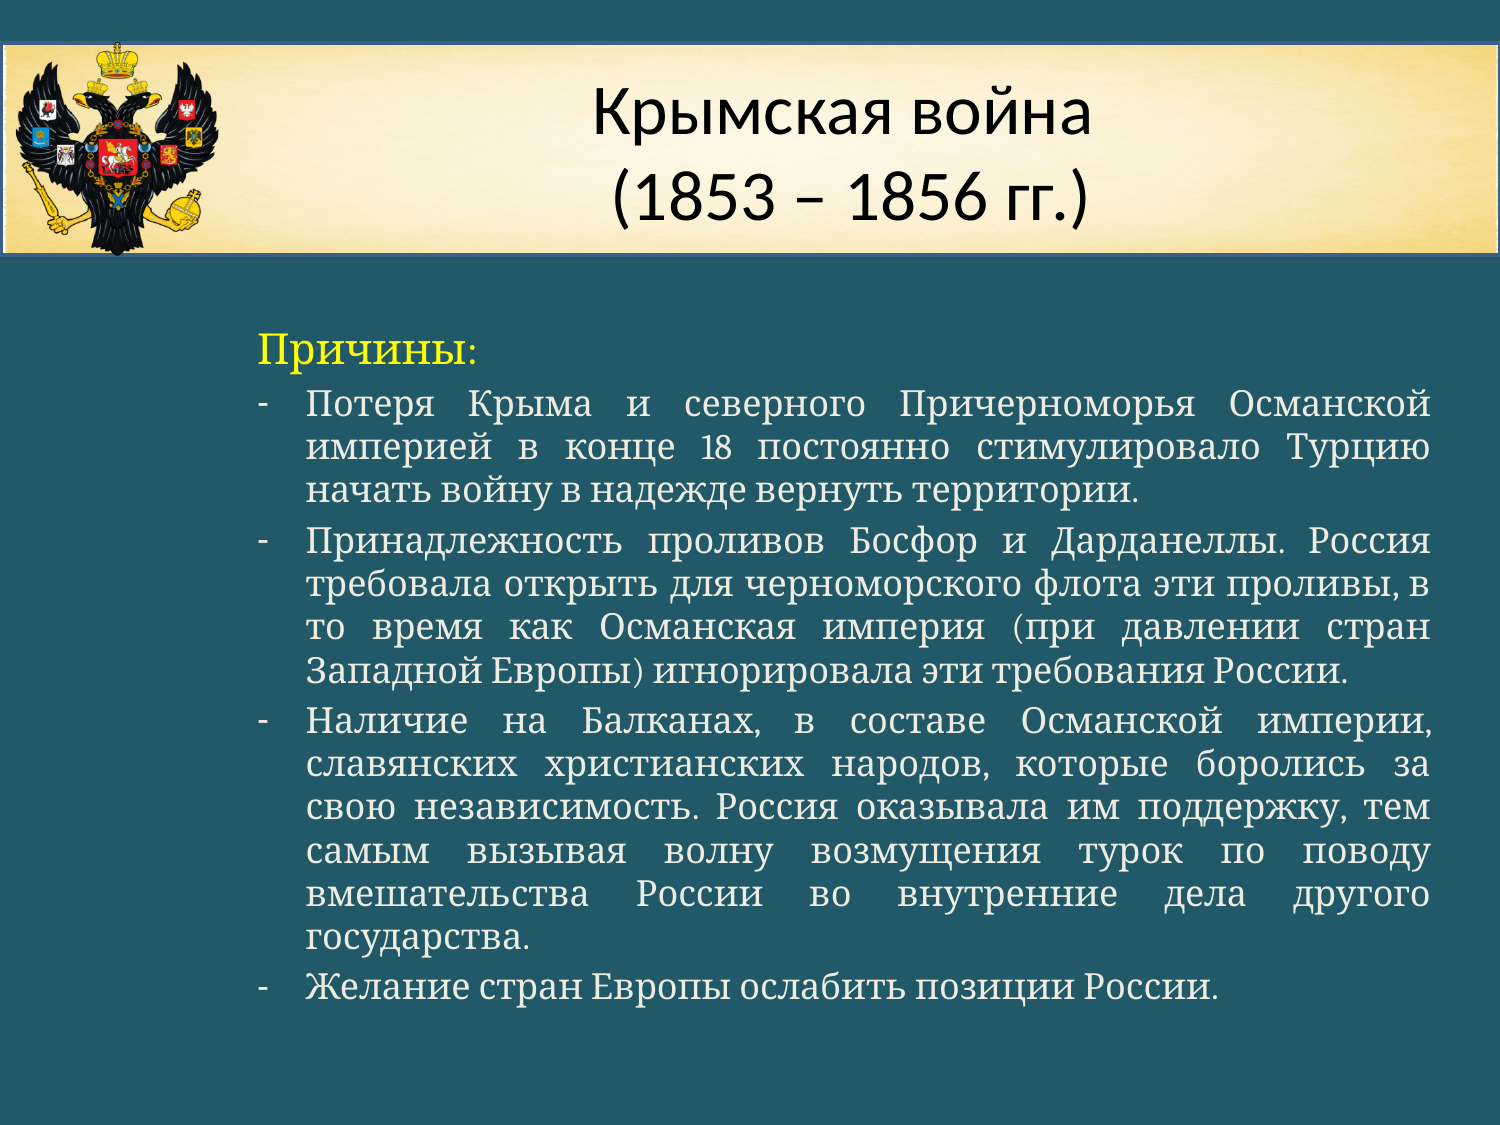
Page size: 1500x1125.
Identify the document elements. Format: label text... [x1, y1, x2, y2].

title Крымская война (1853 – 1856 гг.) [277, 55, 1425, 243]
picture [3, 42, 1498, 256]
list Причины: Потеря Крыма и северного Причерноморья Османской империей в конце 18 постоянно стимулировало Турцию начать войну в надежде вернуть территории. Принадлежность проливов Босфор и Дарданеллы. Россия требовала открыть для черноморского флота эти проливы, в то время как Османская империя (при давлении стран Западной Европы) игнорировала эти требования России. Наличие на Балканах, в составе Османской империи, славянских христианских народов, которые боролись за свою независимость. Россия оказывала им поддержку, тем самым вызывая волну возмущения турок по поводу вмешательства России во внутренние дела другого государства. Желание стран Европы ослабить позиции России. [242, 314, 1447, 1035]
